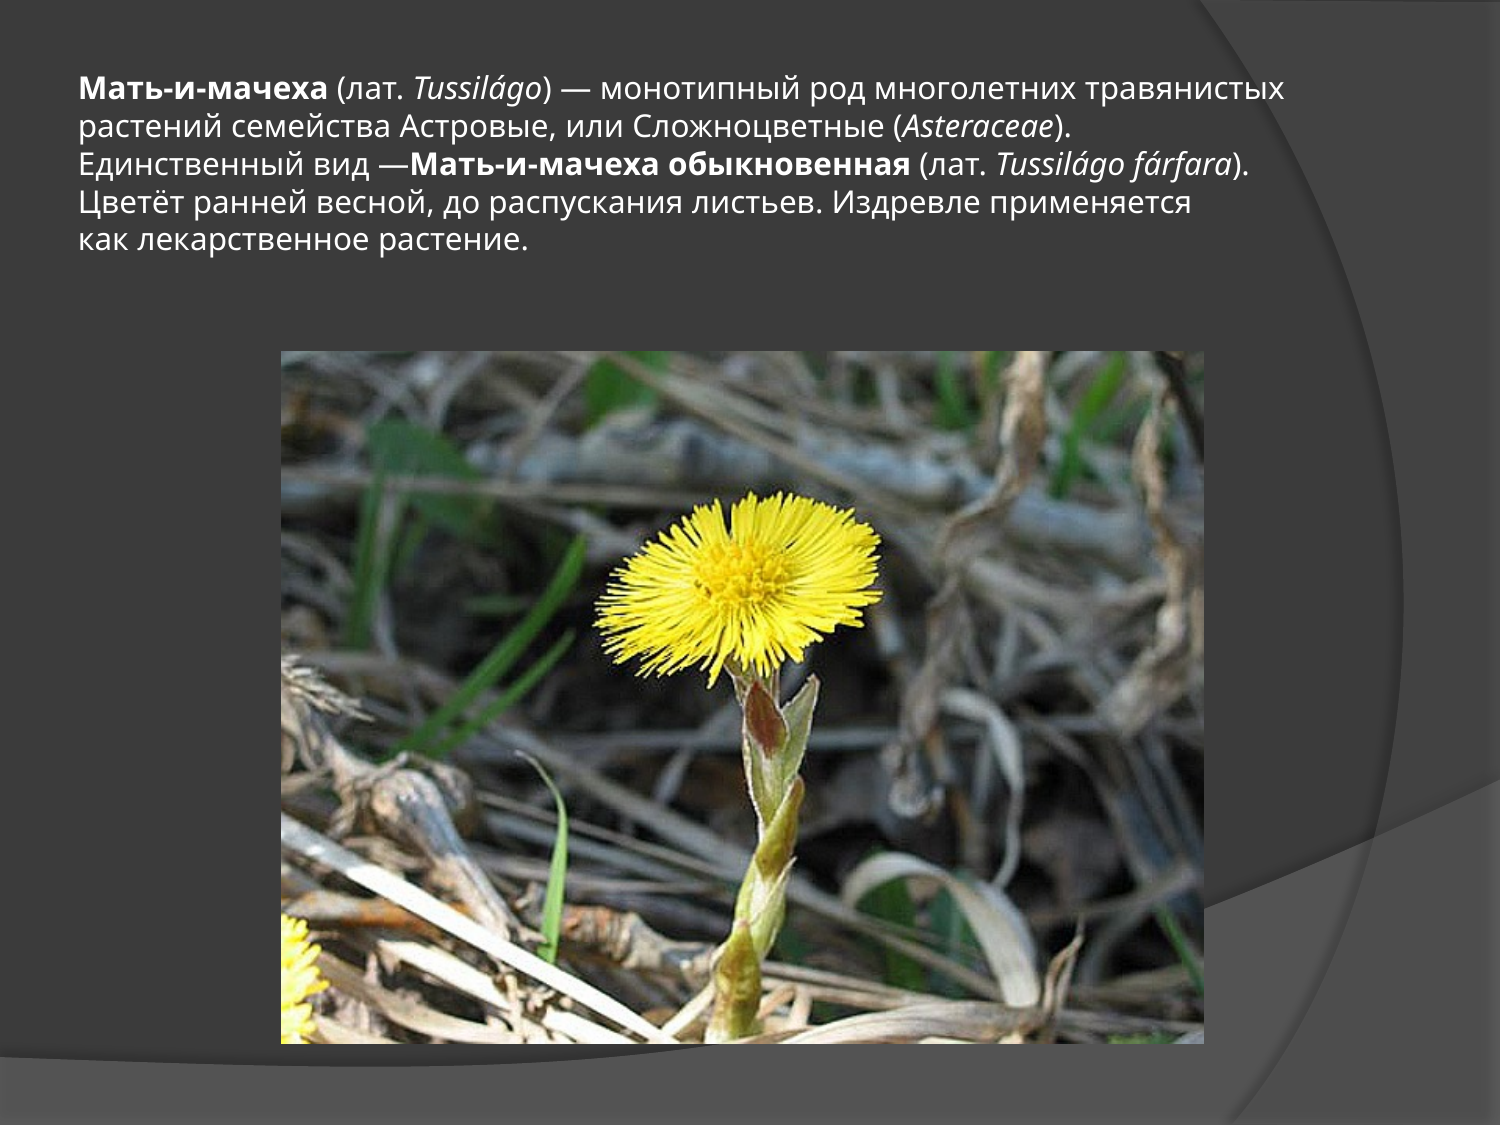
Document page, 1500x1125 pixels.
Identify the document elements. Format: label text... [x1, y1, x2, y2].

title Мать-и-мачеха (лат. Tussilágo) — монотипный род многолетних травянистых растений семейства Астровые, или Сложноцветные (Asteraceae). Единственный вид —Мать-и-мачеха обыкновенная (лат. Tussilágo fárfara). Цветёт ранней весной, до распускания листьев. Издревле применяется как лекарственное растение. [70, 46, 1300, 317]
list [280, 351, 1204, 1044]
